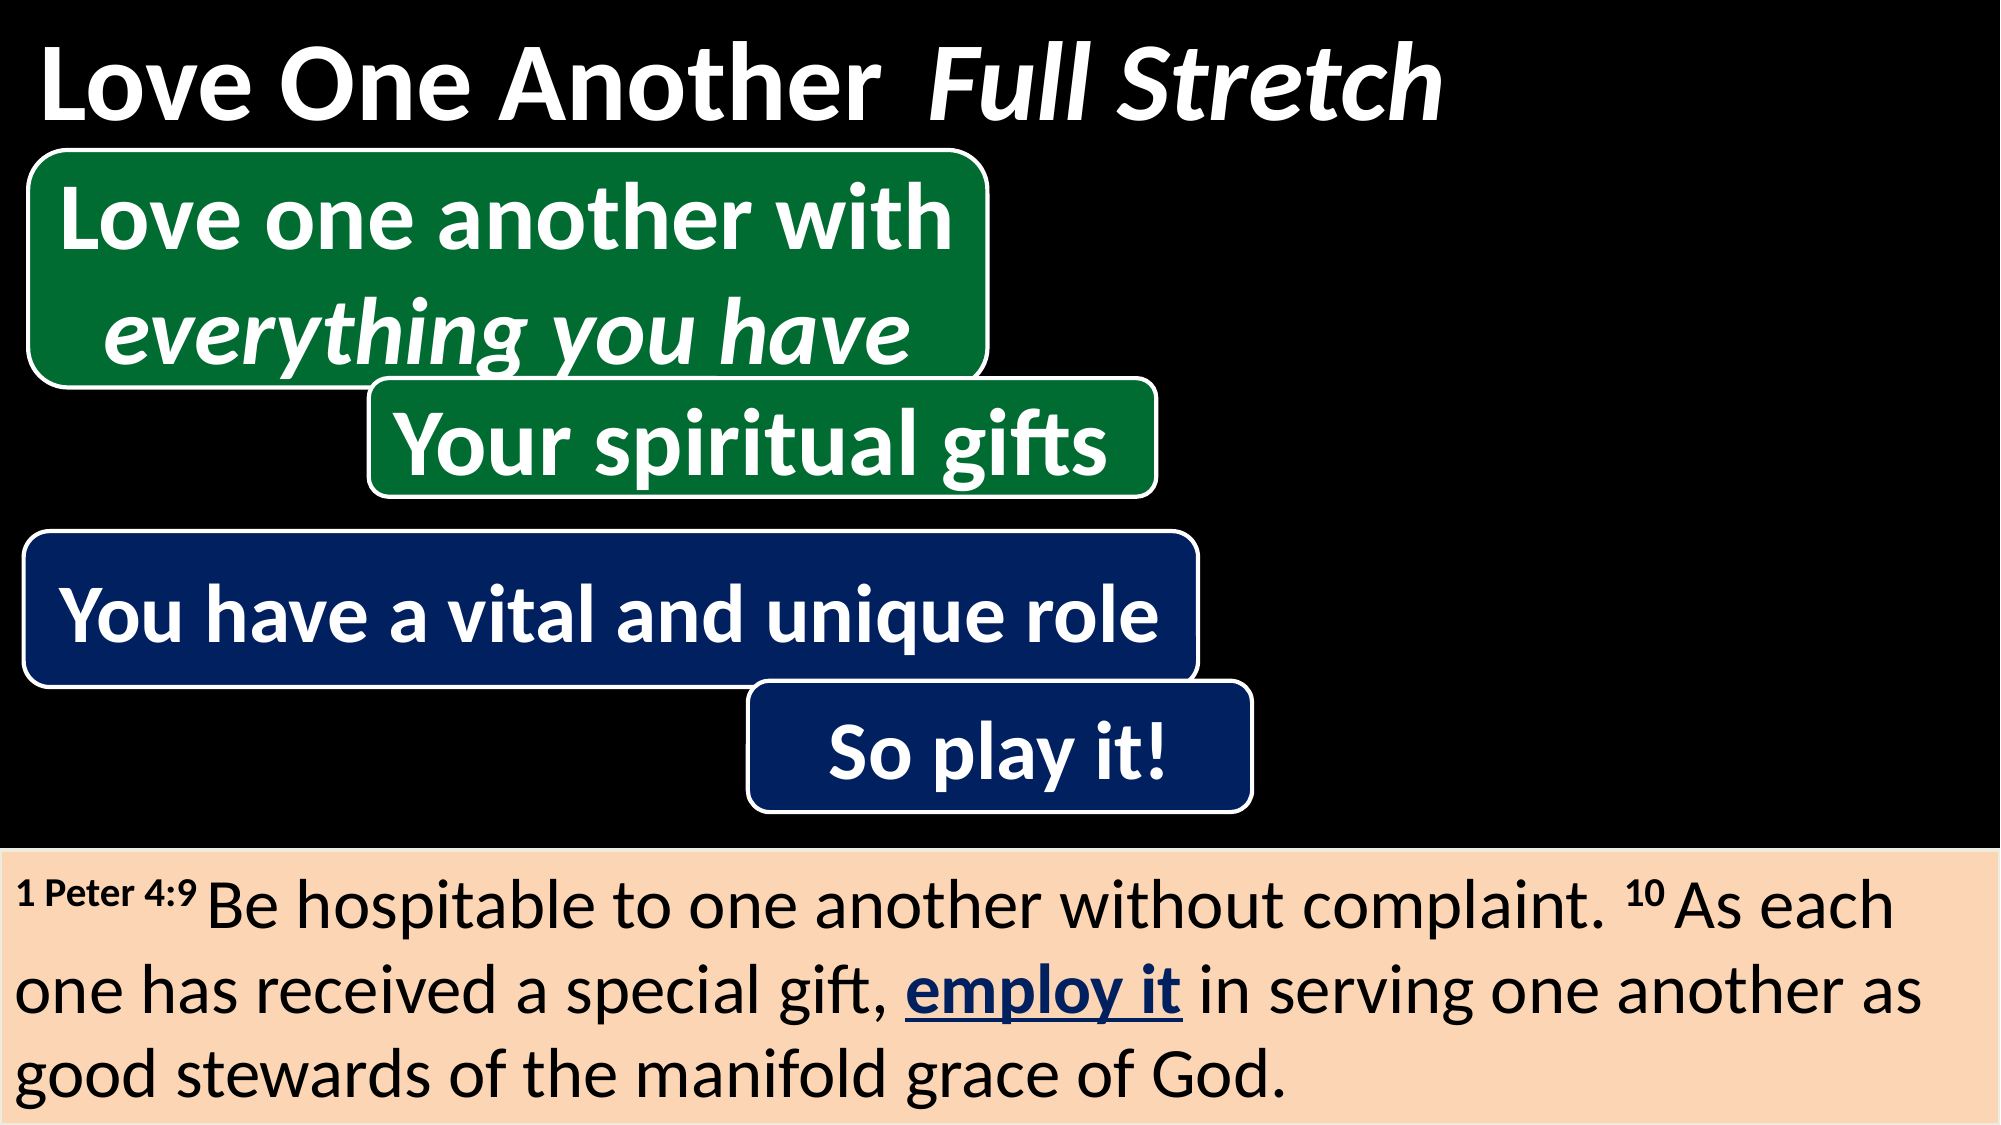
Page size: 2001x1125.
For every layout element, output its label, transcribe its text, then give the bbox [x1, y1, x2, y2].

text_box Full Stretch [910, 0, 2000, 152]
text_box Love one another with everything you have [26, 147, 990, 390]
text_box You have a vital and unique role [21, 528, 1201, 690]
text_box Your spiritual gifts [366, 375, 1159, 499]
text_box So play it! [745, 678, 1255, 815]
text_box 1 Peter 4:9 Be hospitable to one another without complaint. 10 As each one has received a special gift, employ it in serving one another as good stewards of the manifold grace of God. [0, 848, 2000, 1125]
text_box Love One Another [23, 0, 910, 152]
